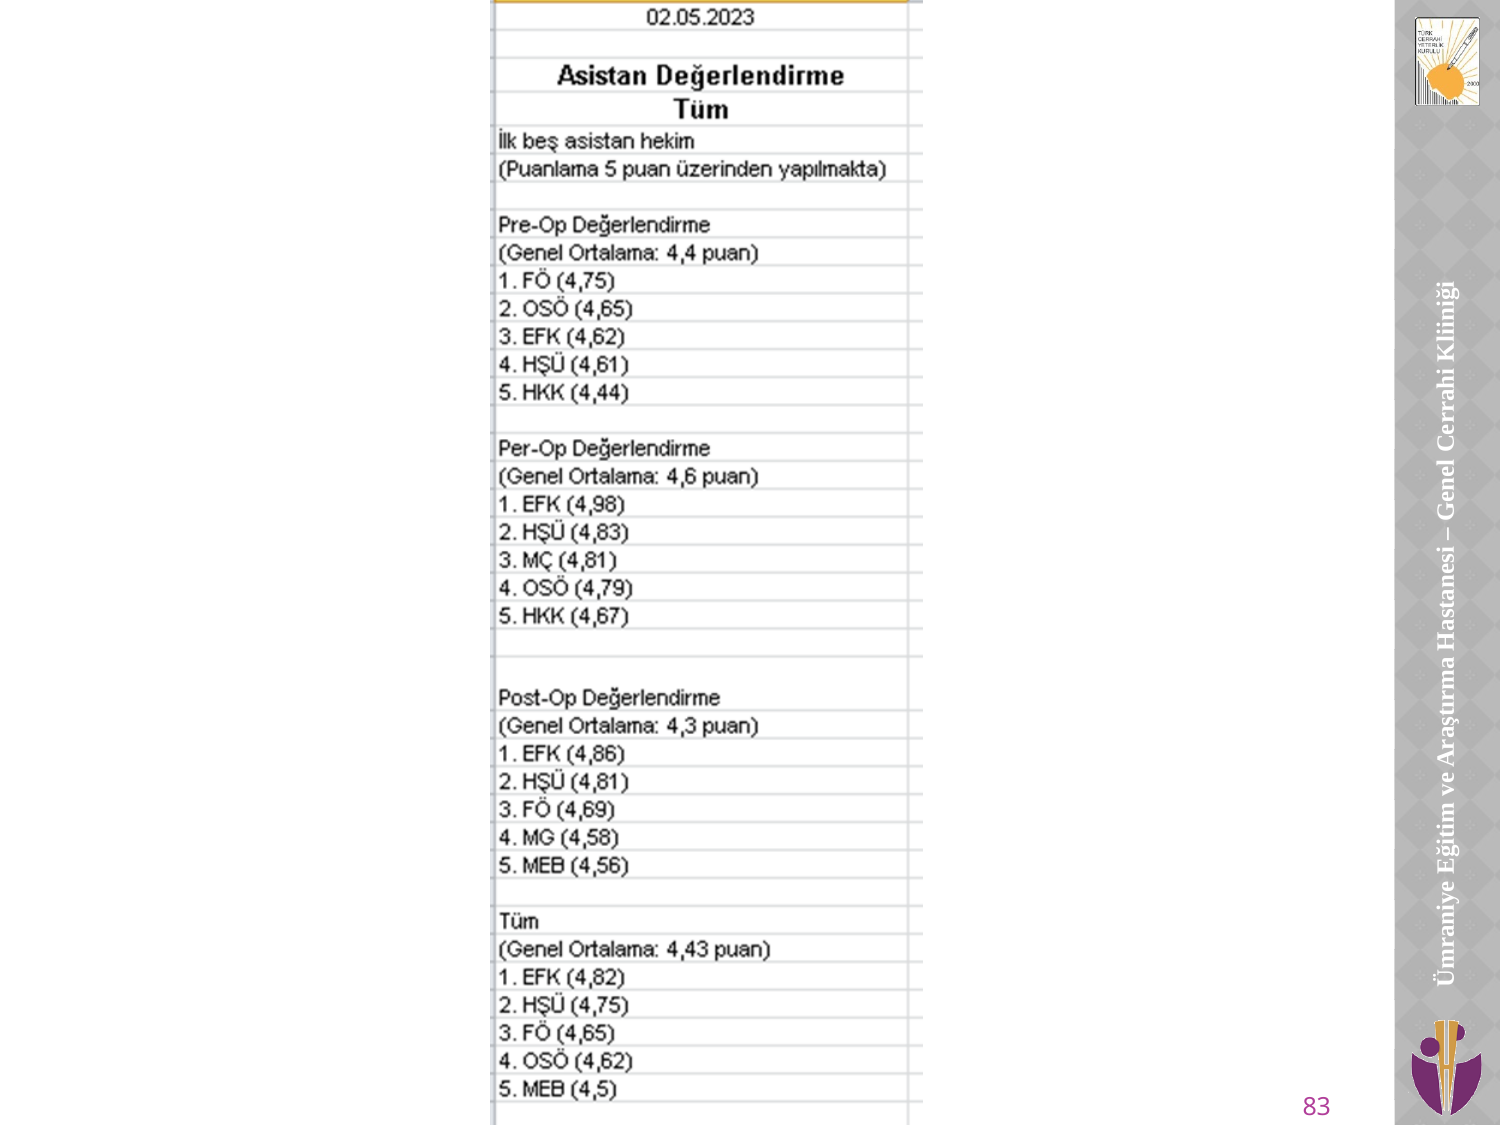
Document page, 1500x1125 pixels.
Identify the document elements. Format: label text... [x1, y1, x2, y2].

slide_number 83 [1234, 1087, 1331, 1125]
picture [489, 0, 923, 1125]
picture [1408, 1019, 1485, 1117]
list Kurum kütüphanesi mevcut, klinik içinde araştırma odasında sınırlı sayıda kitap içeren bir kütüphane bulunmaktadır. [1394, 0, 1500, 1125]
picture [1415, 17, 1480, 106]
